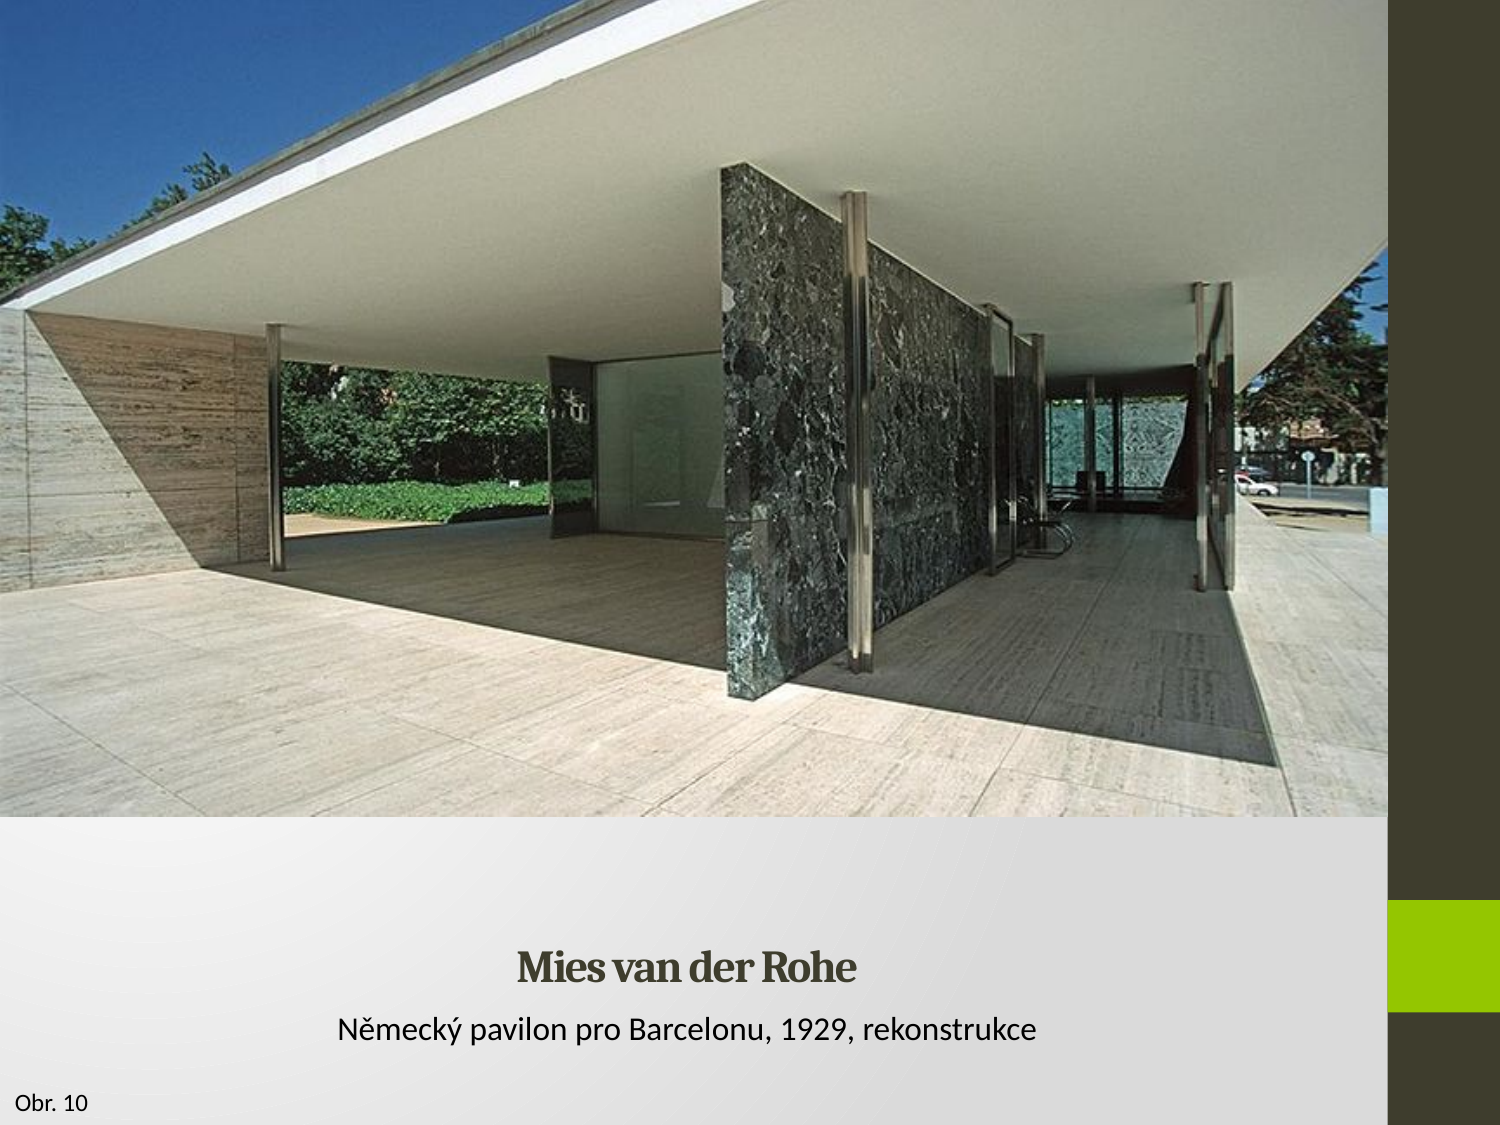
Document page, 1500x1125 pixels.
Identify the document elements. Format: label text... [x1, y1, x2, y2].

title Mies van der Rohe [50, 901, 1325, 999]
list Německý pavilon pro Barcelonu, 1929, rekonstrukce [50, 999, 1325, 1100]
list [0, 0, 1389, 818]
text_box Obr. 10 [0, 1079, 113, 1125]
